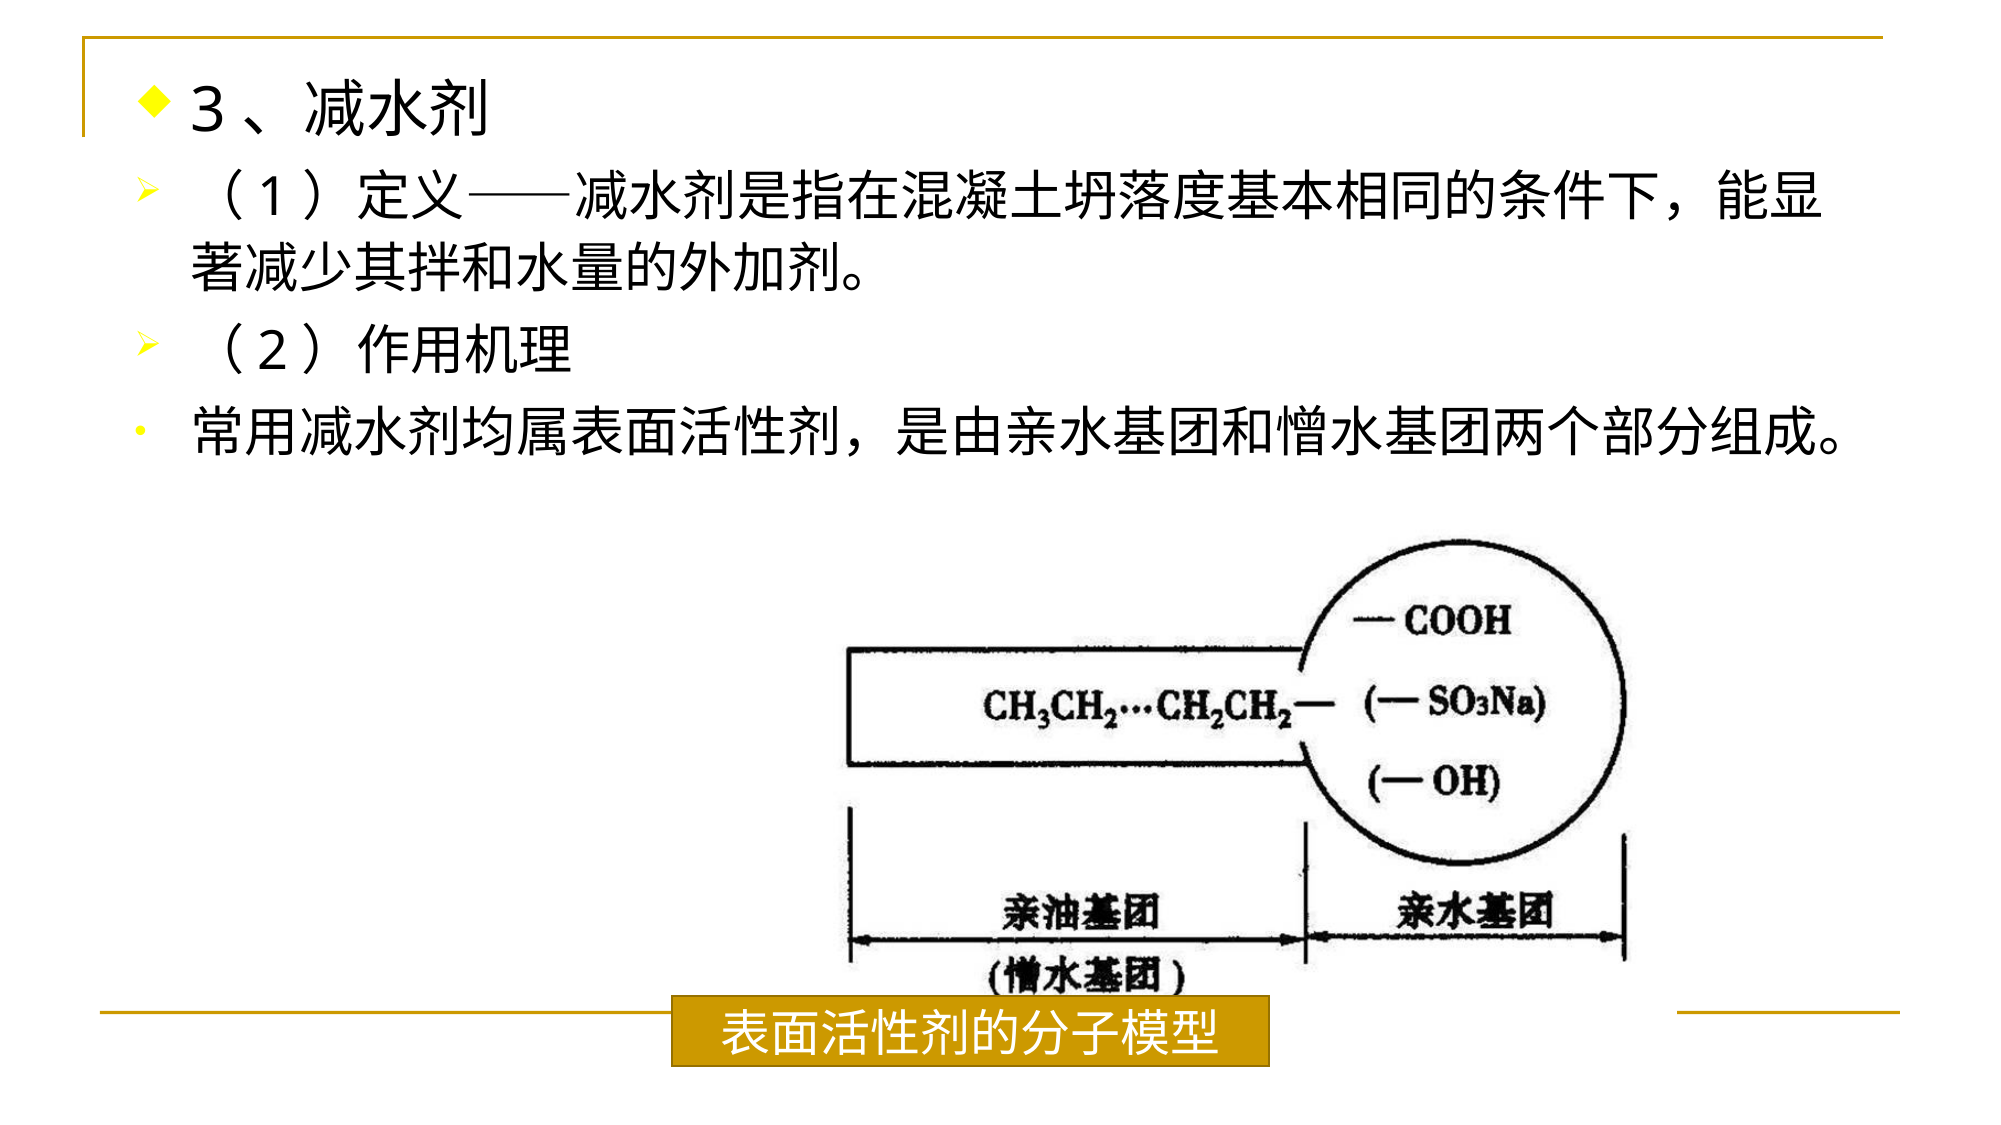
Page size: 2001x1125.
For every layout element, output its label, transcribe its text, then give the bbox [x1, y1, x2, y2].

text_box 表面活性剂的分子模型 [671, 995, 1270, 1067]
picture [810, 515, 1677, 1048]
list 3、减水剂 （1）定义——减水剂是指在混凝土坍落度基本相同的条件下，能显著减少其拌和水量的外加剂。 （2）作用机理 常用减水剂均属表面活性剂，是由亲水基团和憎水基团两个部分组成。 [119, 46, 1840, 1067]
